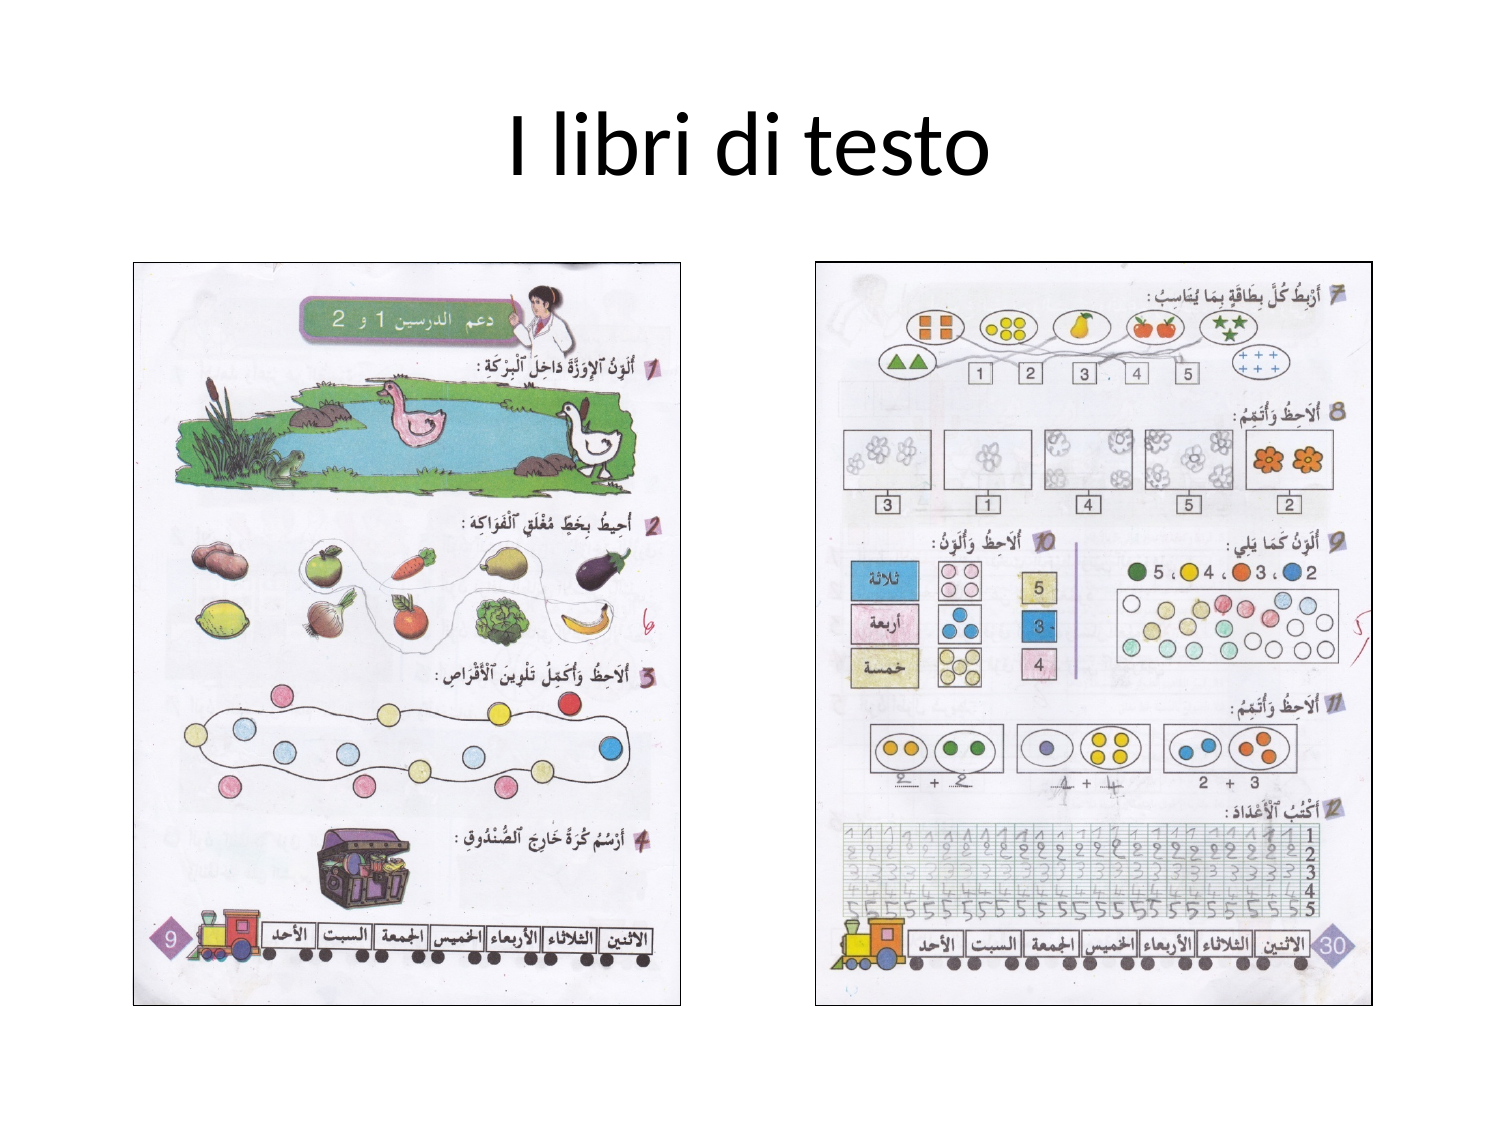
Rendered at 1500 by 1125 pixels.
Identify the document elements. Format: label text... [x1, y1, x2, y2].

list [132, 262, 681, 1006]
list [815, 262, 1372, 1006]
title I libri di testo [75, 45, 1425, 233]
